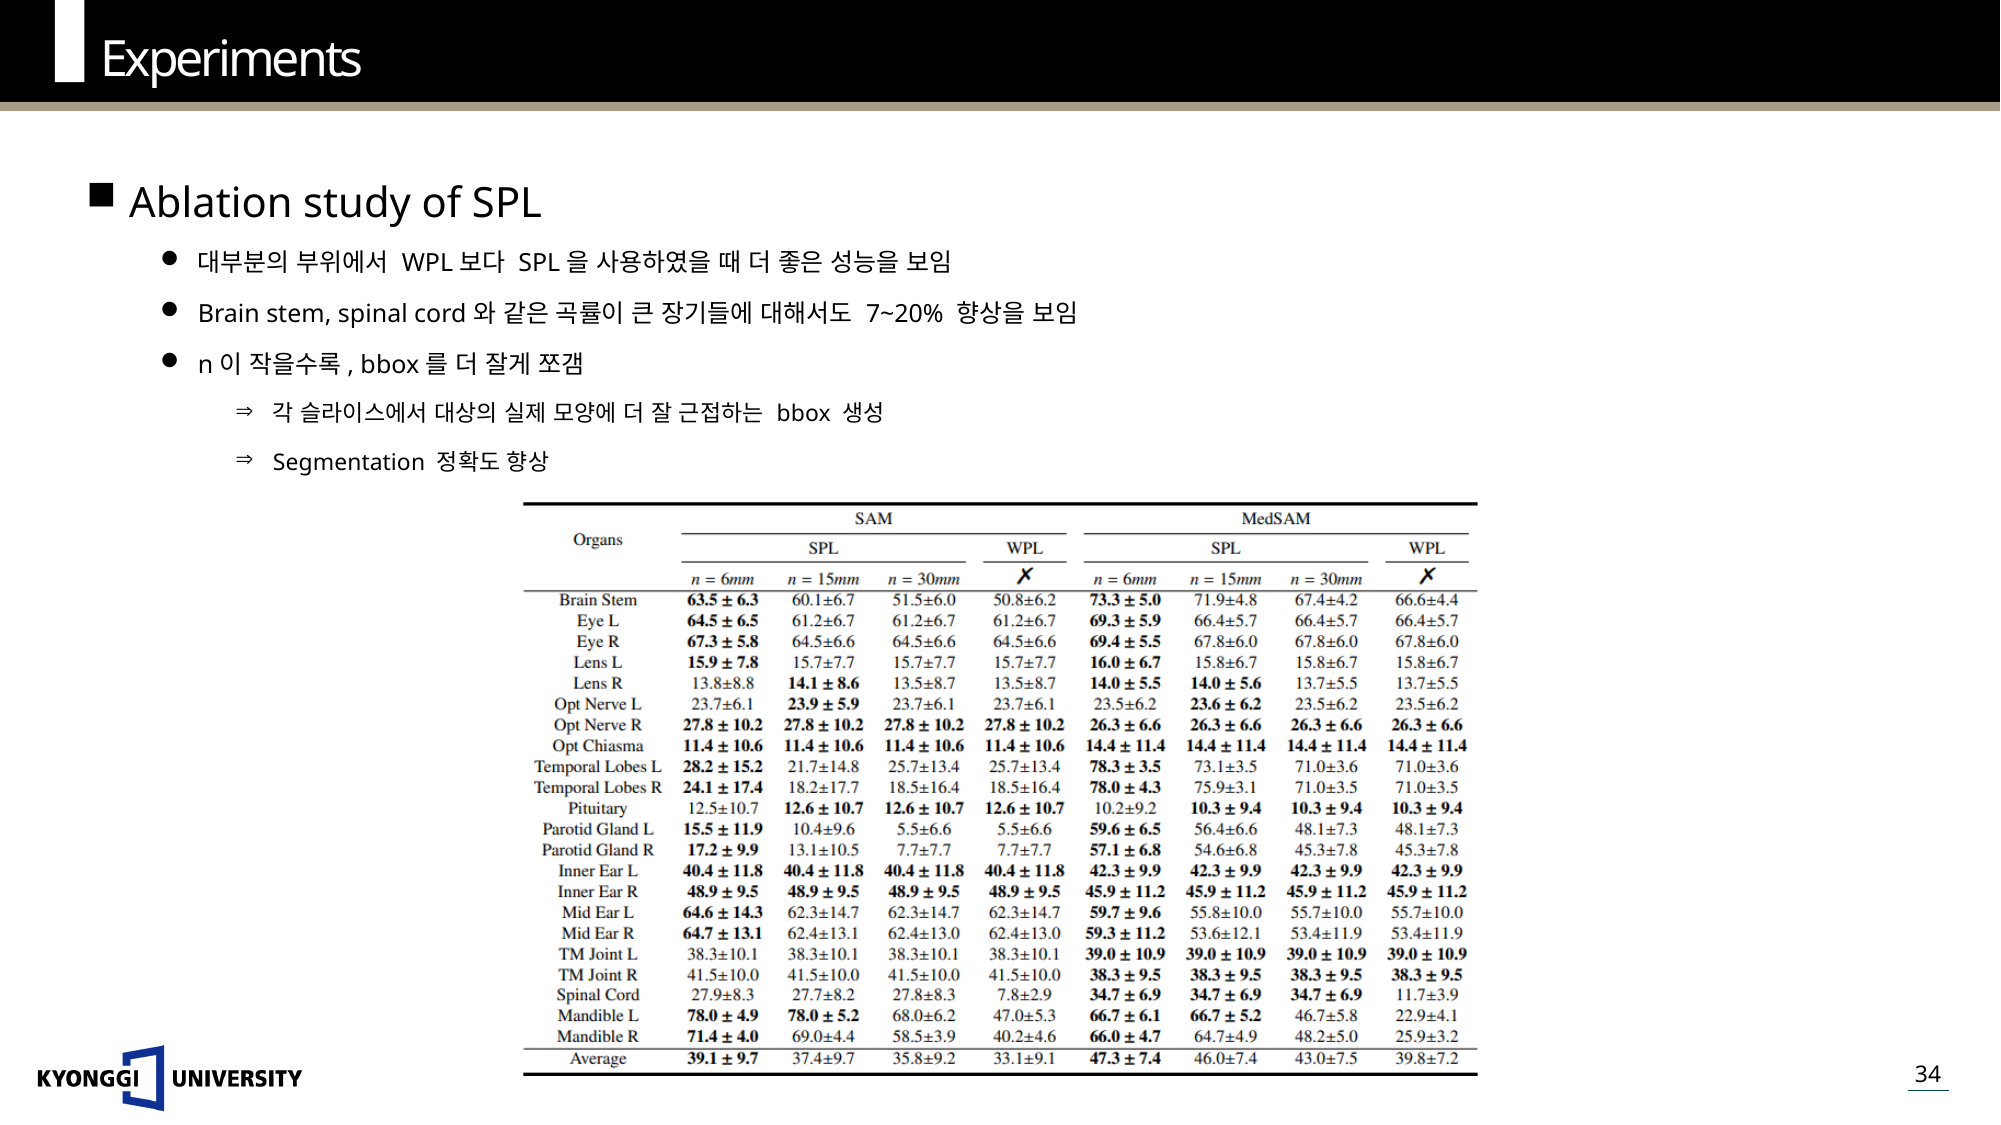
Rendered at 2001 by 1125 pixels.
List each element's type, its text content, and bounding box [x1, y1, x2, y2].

list Ablation study of SPL 대부분의 부위에서 WPL보다 SPL을 사용하였을 때 더 좋은 성능을 보임 Brain stem, spinal cord와 같은 곡률이 큰 장기들에 대해서도 7~20% 향상을 보임 n이 작을수록, bbox를 더 잘게 쪼갬 각 슬라이스에서 대상의 실제 모양에 더 잘 근접하는 bbox 생성 Segmentation 정확도 향상 [70, 168, 1930, 1035]
picture [519, 499, 1481, 1076]
picture [0, 0, 2000, 111]
picture [25, 1035, 309, 1119]
list Experiments [85, 0, 1946, 99]
